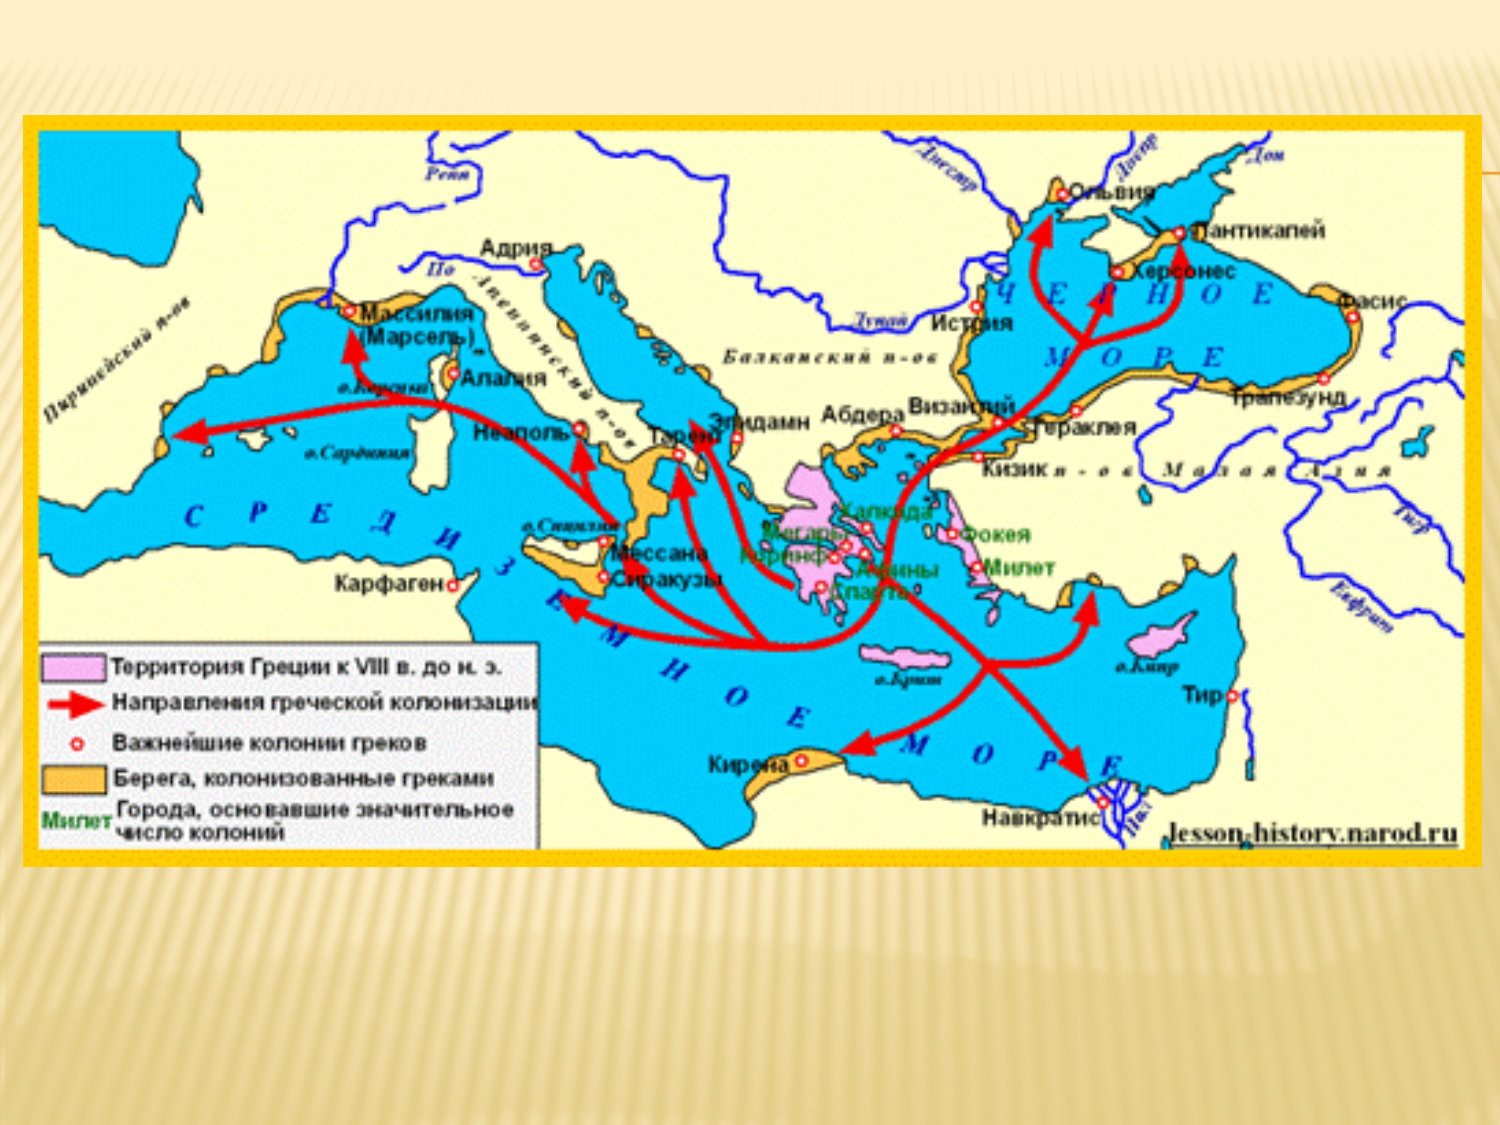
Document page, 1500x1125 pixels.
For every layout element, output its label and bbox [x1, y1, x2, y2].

picture [23, 115, 1482, 867]
